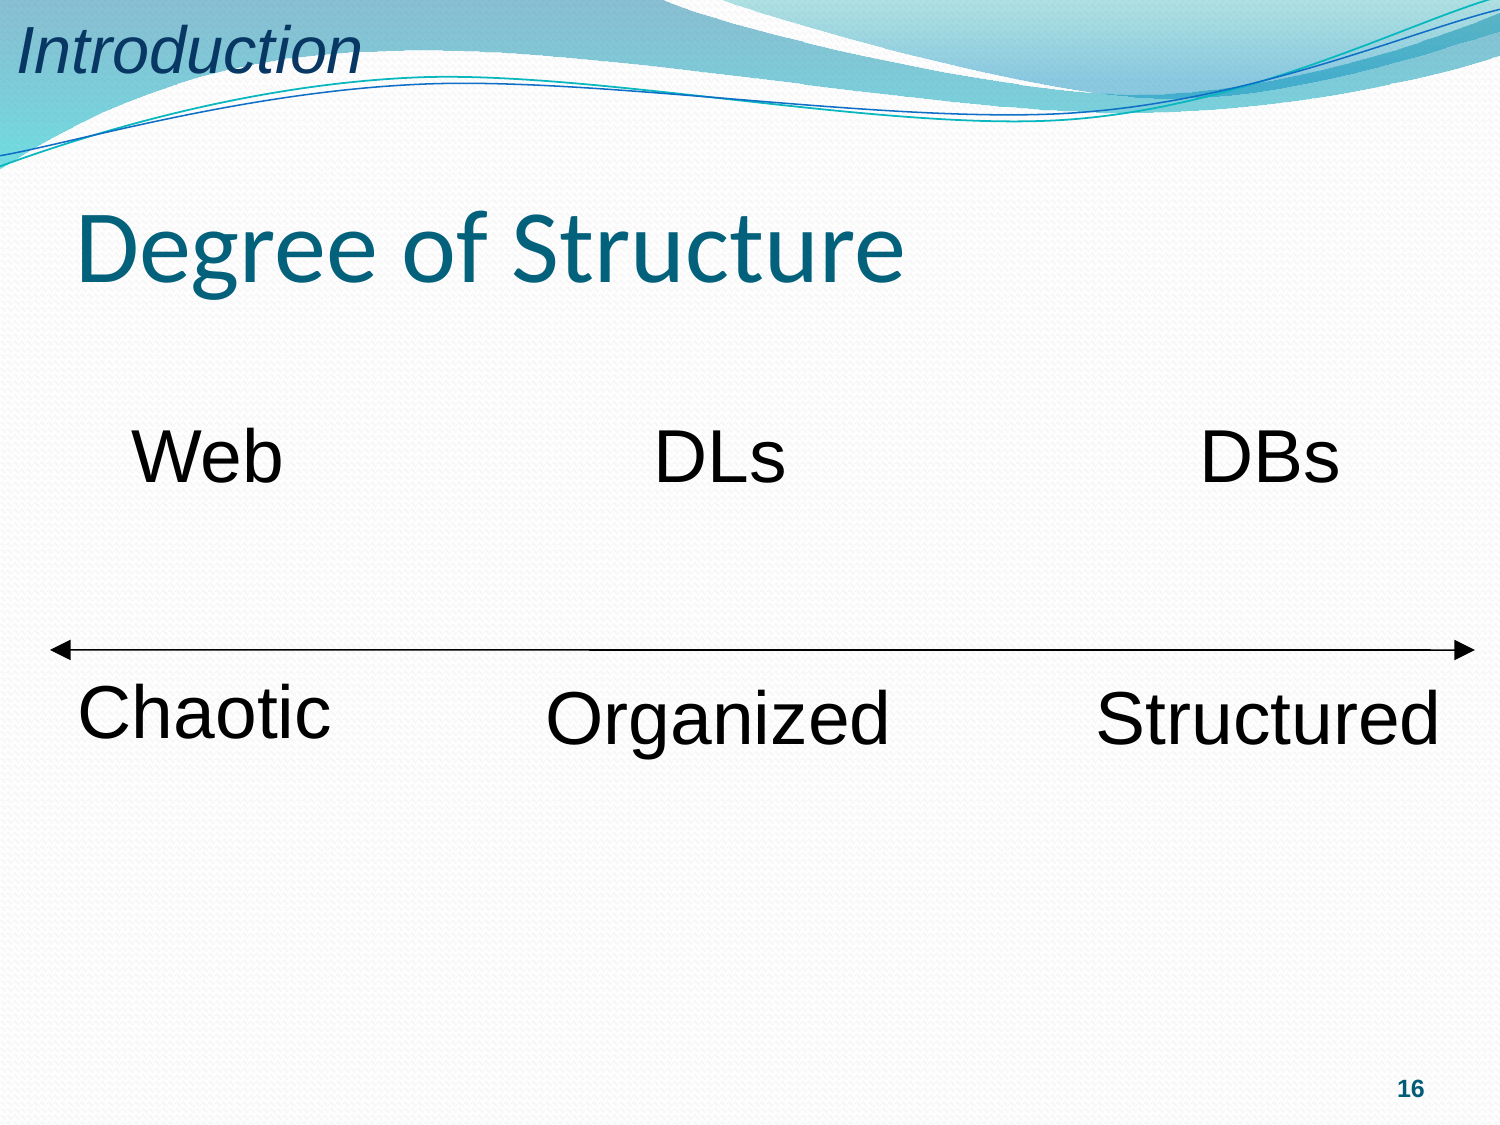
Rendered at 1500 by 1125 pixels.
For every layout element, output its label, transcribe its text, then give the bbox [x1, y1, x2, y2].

text_box Chaotic [34, 655, 375, 761]
text_box Structured [1062, 662, 1475, 768]
slide_number 16 [1299, 1042, 1425, 1103]
text_box Web [37, 399, 378, 505]
text_box Organized [512, 662, 925, 768]
text_box DBs [1100, 399, 1441, 505]
text_box [49, 639, 1475, 661]
text_box Introduction [1, 0, 380, 95]
title Degree of Structure [75, 115, 1438, 303]
text_box DLs [549, 399, 891, 505]
